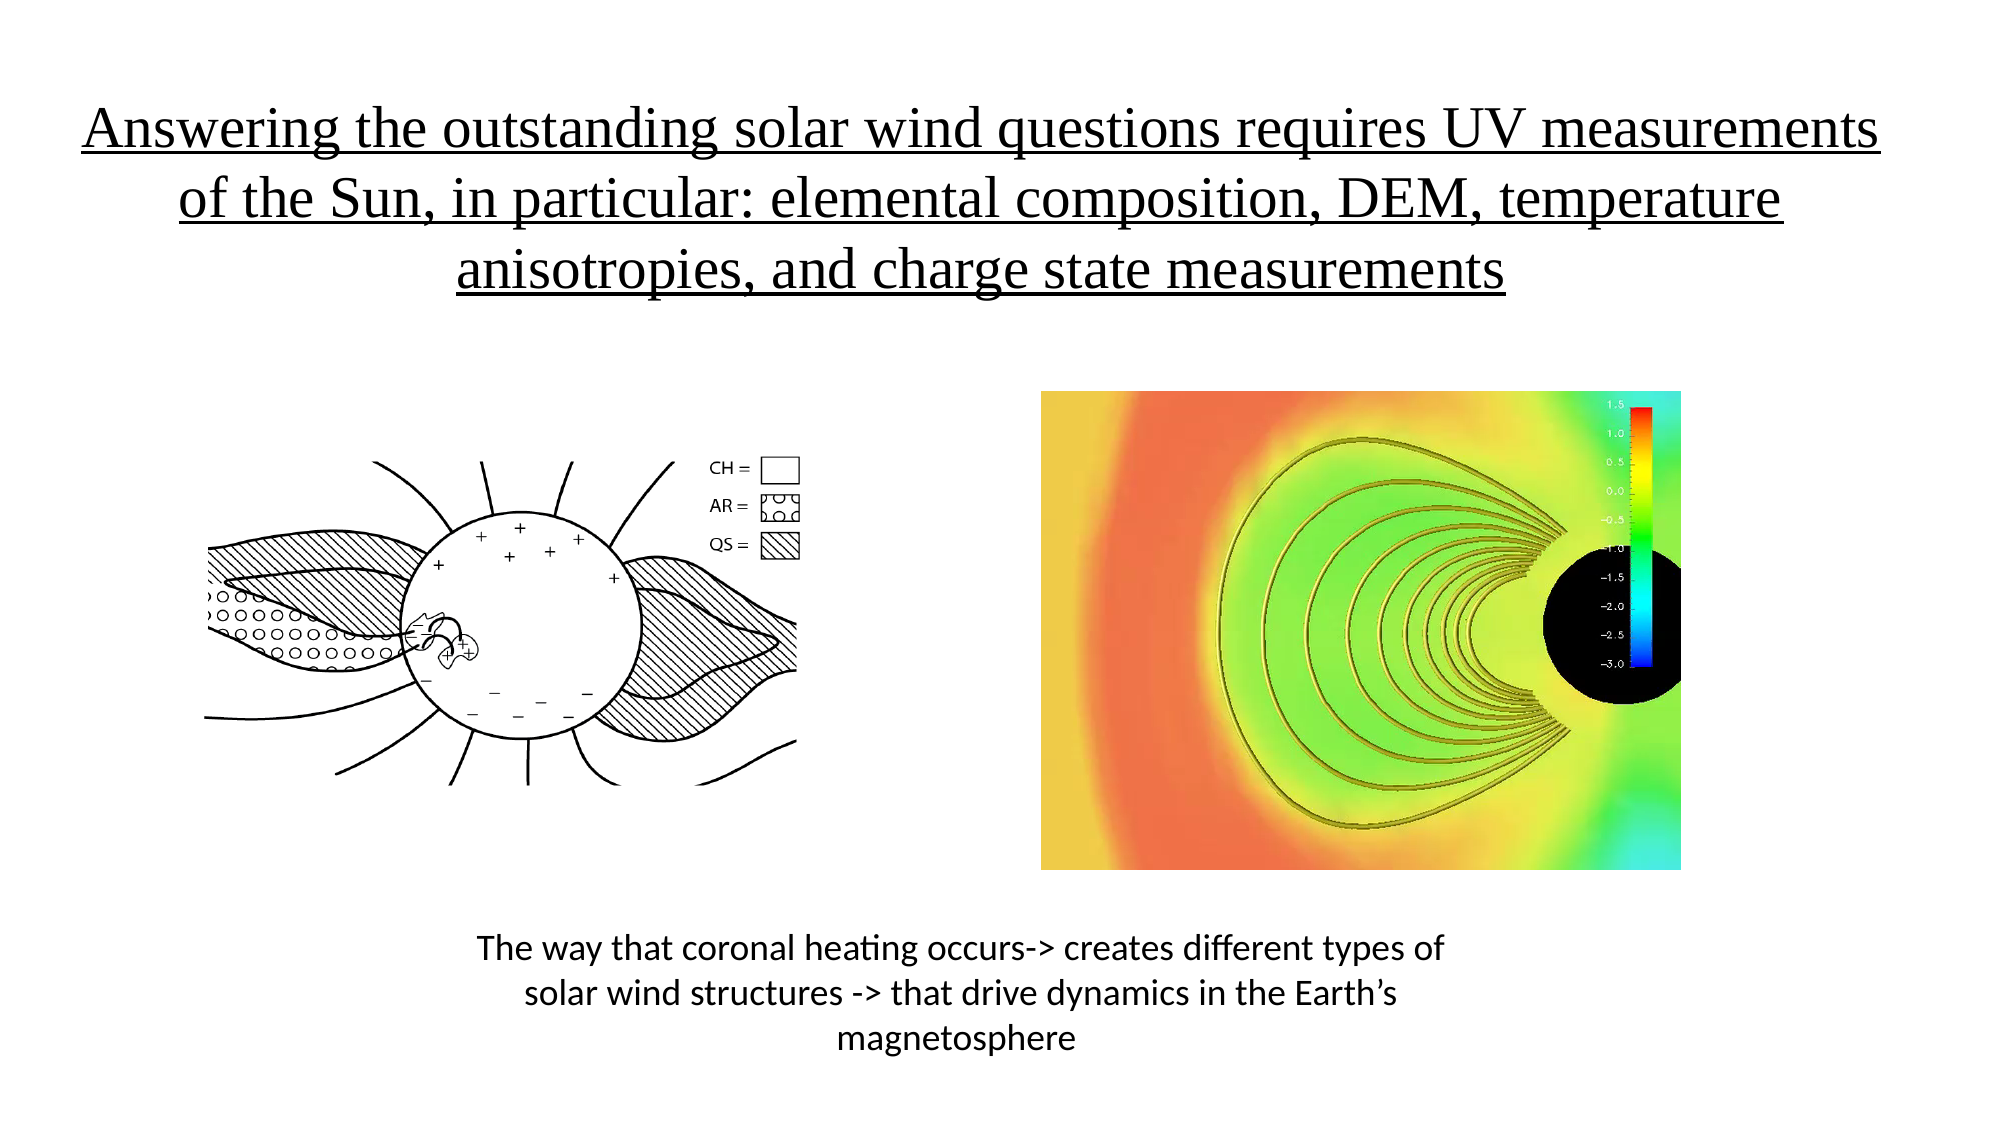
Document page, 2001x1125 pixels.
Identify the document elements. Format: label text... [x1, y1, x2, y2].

picture [100, 381, 1022, 858]
text_box Answering the outstanding solar wind questions requires UV measurements of the Sun, in particular: elemental composition, DEM, temperature anisotropies, and charge state measurements [56, 79, 1907, 354]
text_box The way that coronal heating occurs-> creates different types of solar wind structures -> that drive dynamics in the Earth’s magnetosphere [460, 915, 1461, 1066]
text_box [1040, 390, 1682, 872]
